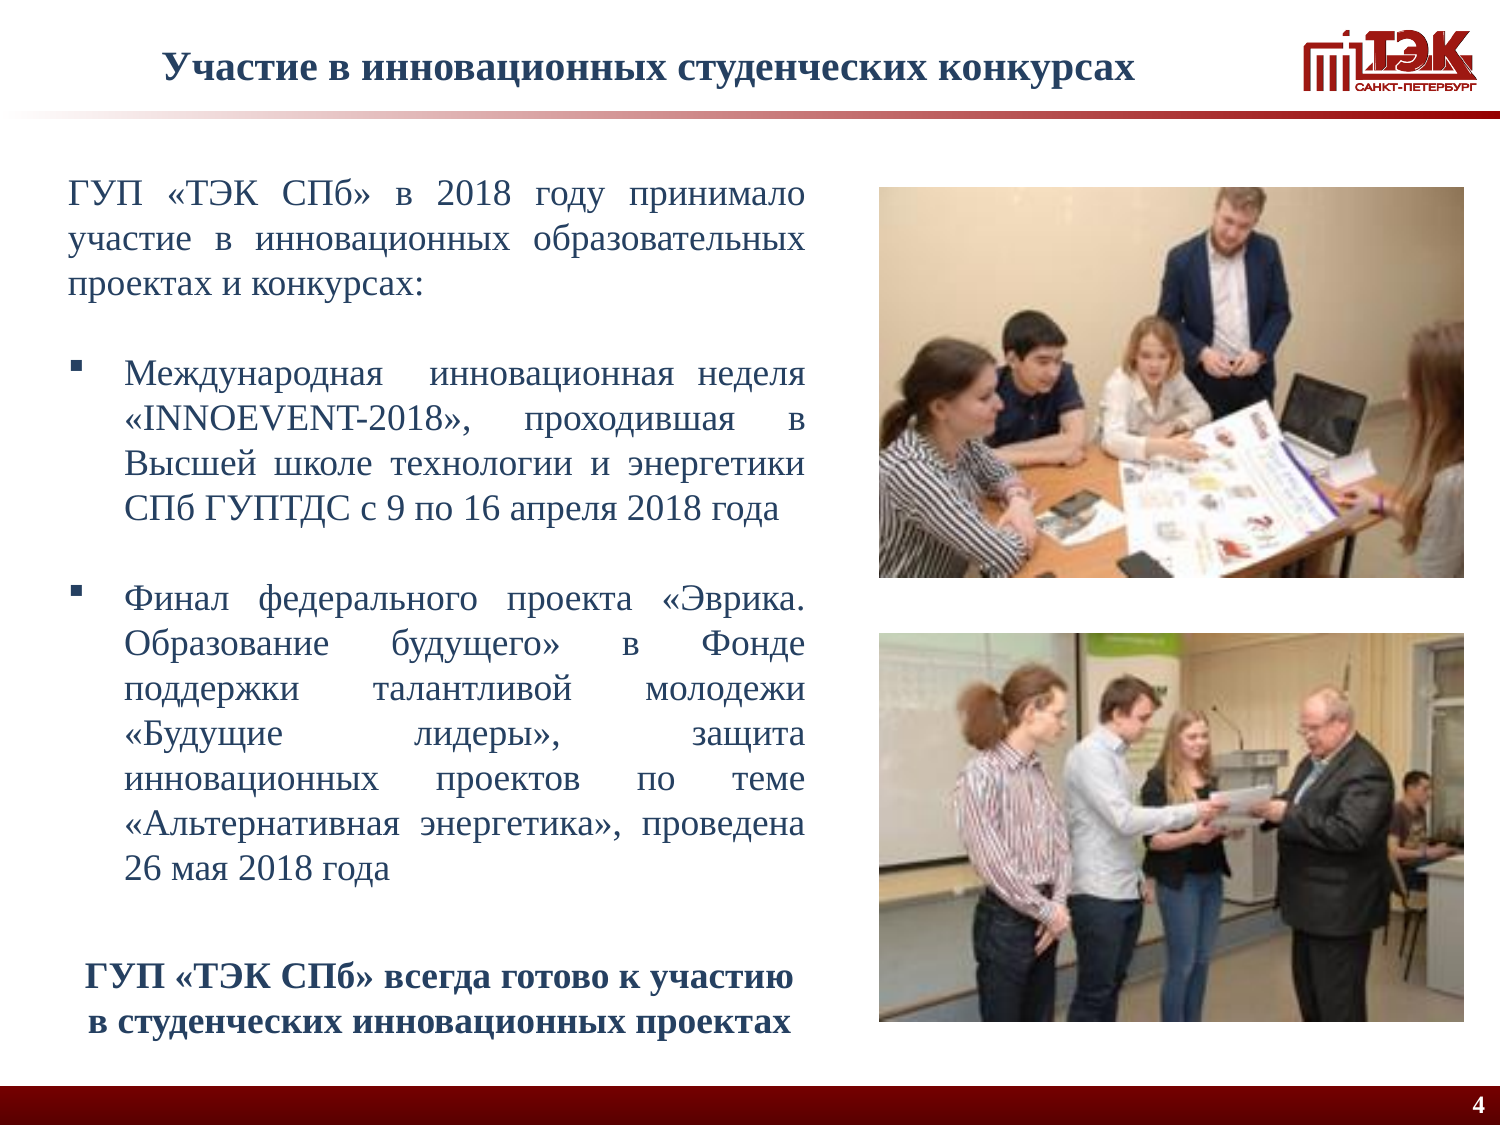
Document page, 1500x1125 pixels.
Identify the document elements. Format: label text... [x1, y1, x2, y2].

picture [1293, 23, 1483, 100]
text_box ГУП «ТЭК СПб» в 2018 году принимало участие в инновационных образовательных проектах и конкурсах: Международная инновационная неделя «INNOEVENT-2018», проходившая в Высшей школе технологии и энергетики СПб ГУПТДС с 9 по 16 апреля 2018 года Финал федерального проекта «Эврика. Образование будущего» в Фонде поддержки талантливой молодежи «Будущие лидеры», защита инновационных проектов по теме «Альтернативная энергетика», проведена 26 мая 2018 года [53, 160, 821, 941]
text_box 4 [1149, 1082, 1500, 1125]
text_box [0, 1086, 1149, 1125]
picture [879, 187, 1464, 578]
text_box Участие в инновационных студенческих конкурсах [0, 30, 1288, 96]
text_box ГУП «ТЭК СПб» всегда готово к участию в студенческих инновационных проектах [55, 943, 824, 1048]
text_box [0, 111, 1500, 119]
picture [879, 633, 1464, 1022]
